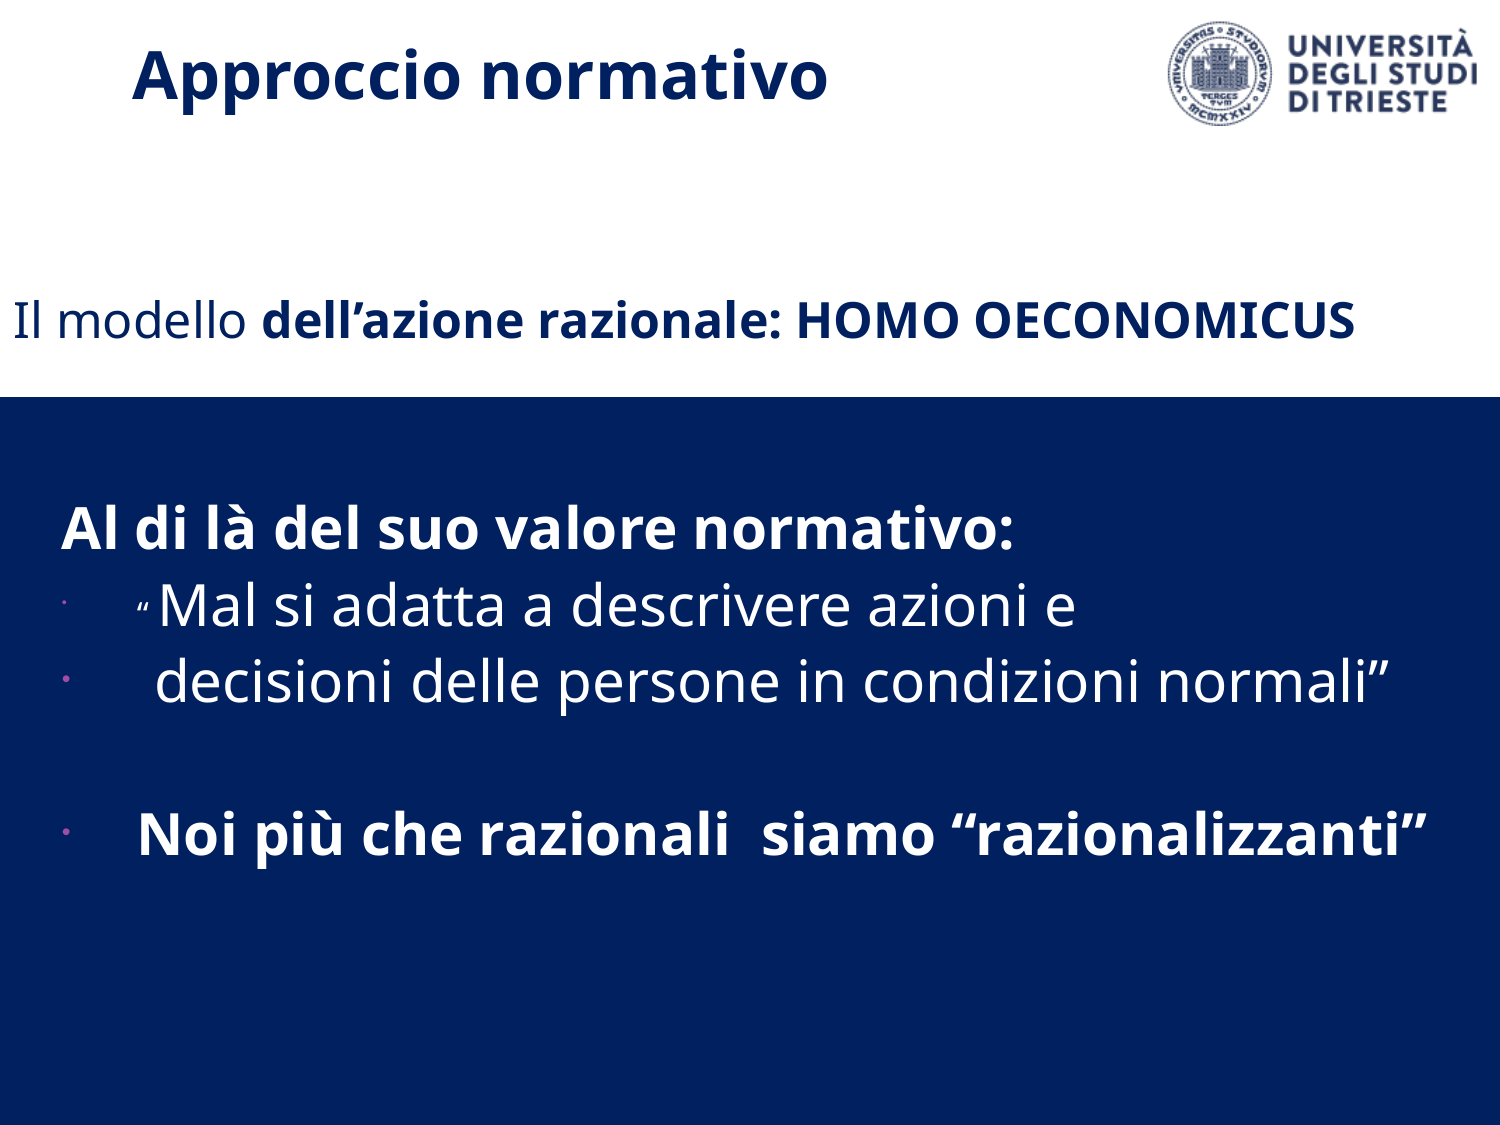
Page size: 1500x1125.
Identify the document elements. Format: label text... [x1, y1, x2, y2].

text_box [0, 397, 1500, 1125]
title Approccio normativo [0, 25, 1321, 213]
list Al di là del suo valore normativo: “ Mal si adatta a descrivere azioni e decisioni delle persone in condizioni normali” Noi più che razionali siamo “razionalizzanti” [47, 361, 1500, 1059]
picture [1164, 19, 1481, 126]
text_box Il modello dell’azione razionale: HOMO OECONOMICUS [0, 280, 1467, 356]
